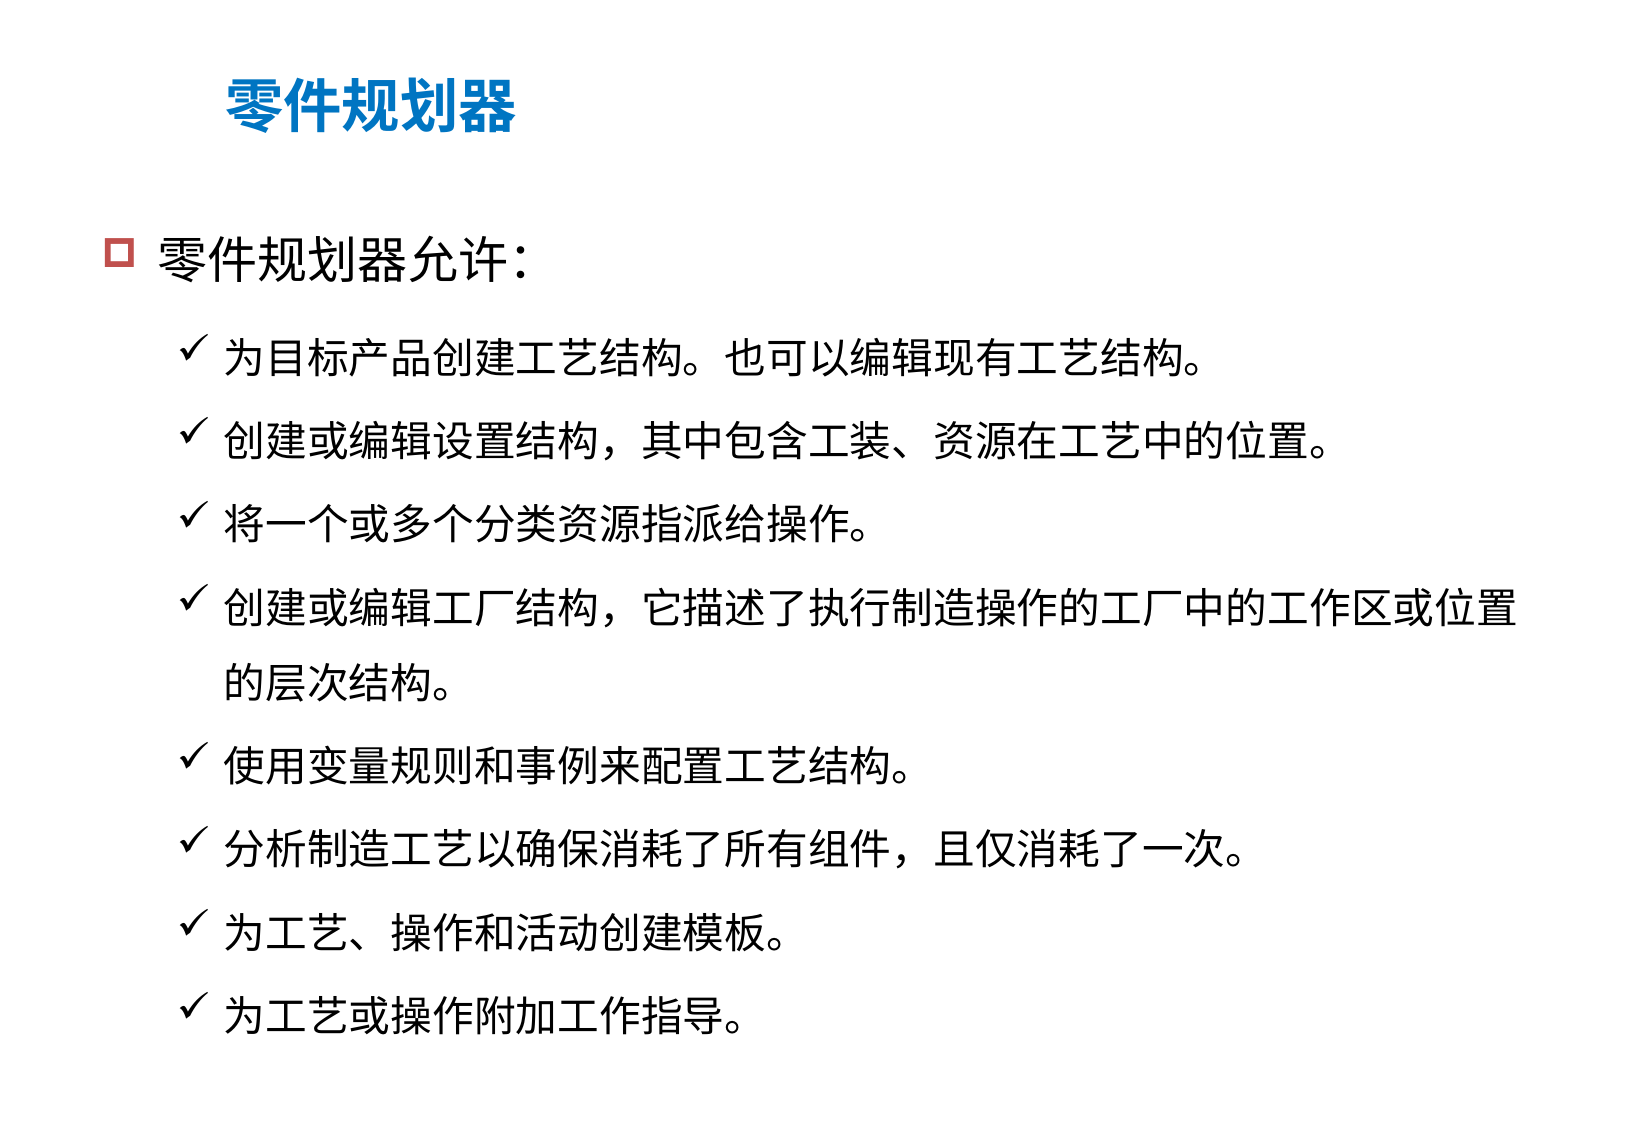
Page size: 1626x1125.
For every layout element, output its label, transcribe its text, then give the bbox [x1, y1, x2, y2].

title 零件规划器 [210, 28, 1544, 181]
text_box 零件规划器允许： 为目标产品创建工艺结构。也可以编辑现有工艺结构。 创建或编辑设置结构，其中包含工装、资源在工艺中的位置。 将一个或多个分类资源指派给操作。 创建或编辑工厂结构，它描述了执行制造操作的工厂中的工作区或位置的层次结构。 使用变量规则和事例来配置工艺结构。 分析制造工艺以确保消耗了所有组件，且仅消耗了一次。 为工艺、操作和活动创建模板。 为工艺或操作附加工作指导。 [86, 208, 1544, 1057]
